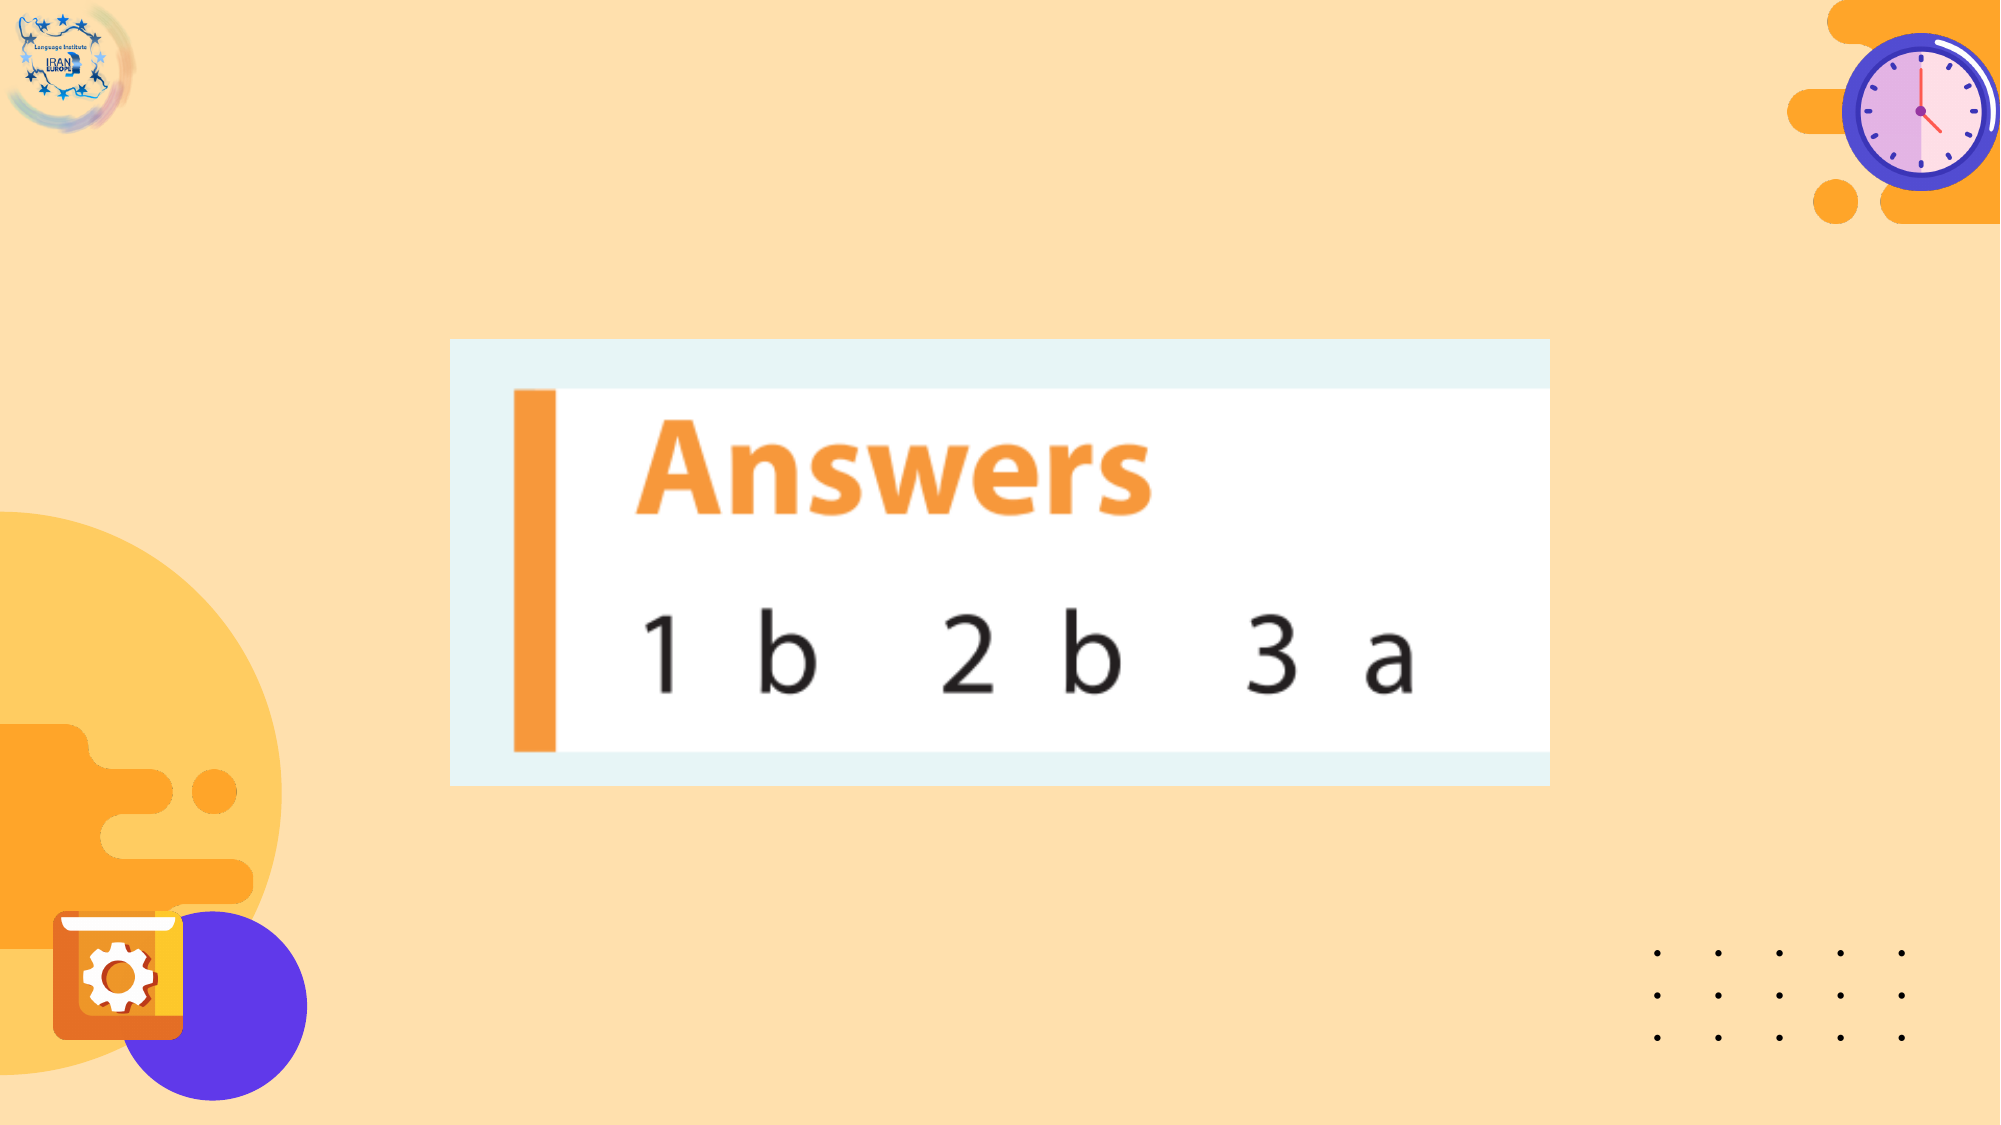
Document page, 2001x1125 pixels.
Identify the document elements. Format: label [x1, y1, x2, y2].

picture [0, 0, 141, 137]
picture [449, 339, 1550, 786]
picture [0, 724, 254, 1040]
picture [1654, 950, 1905, 1041]
picture [1787, 0, 2000, 224]
